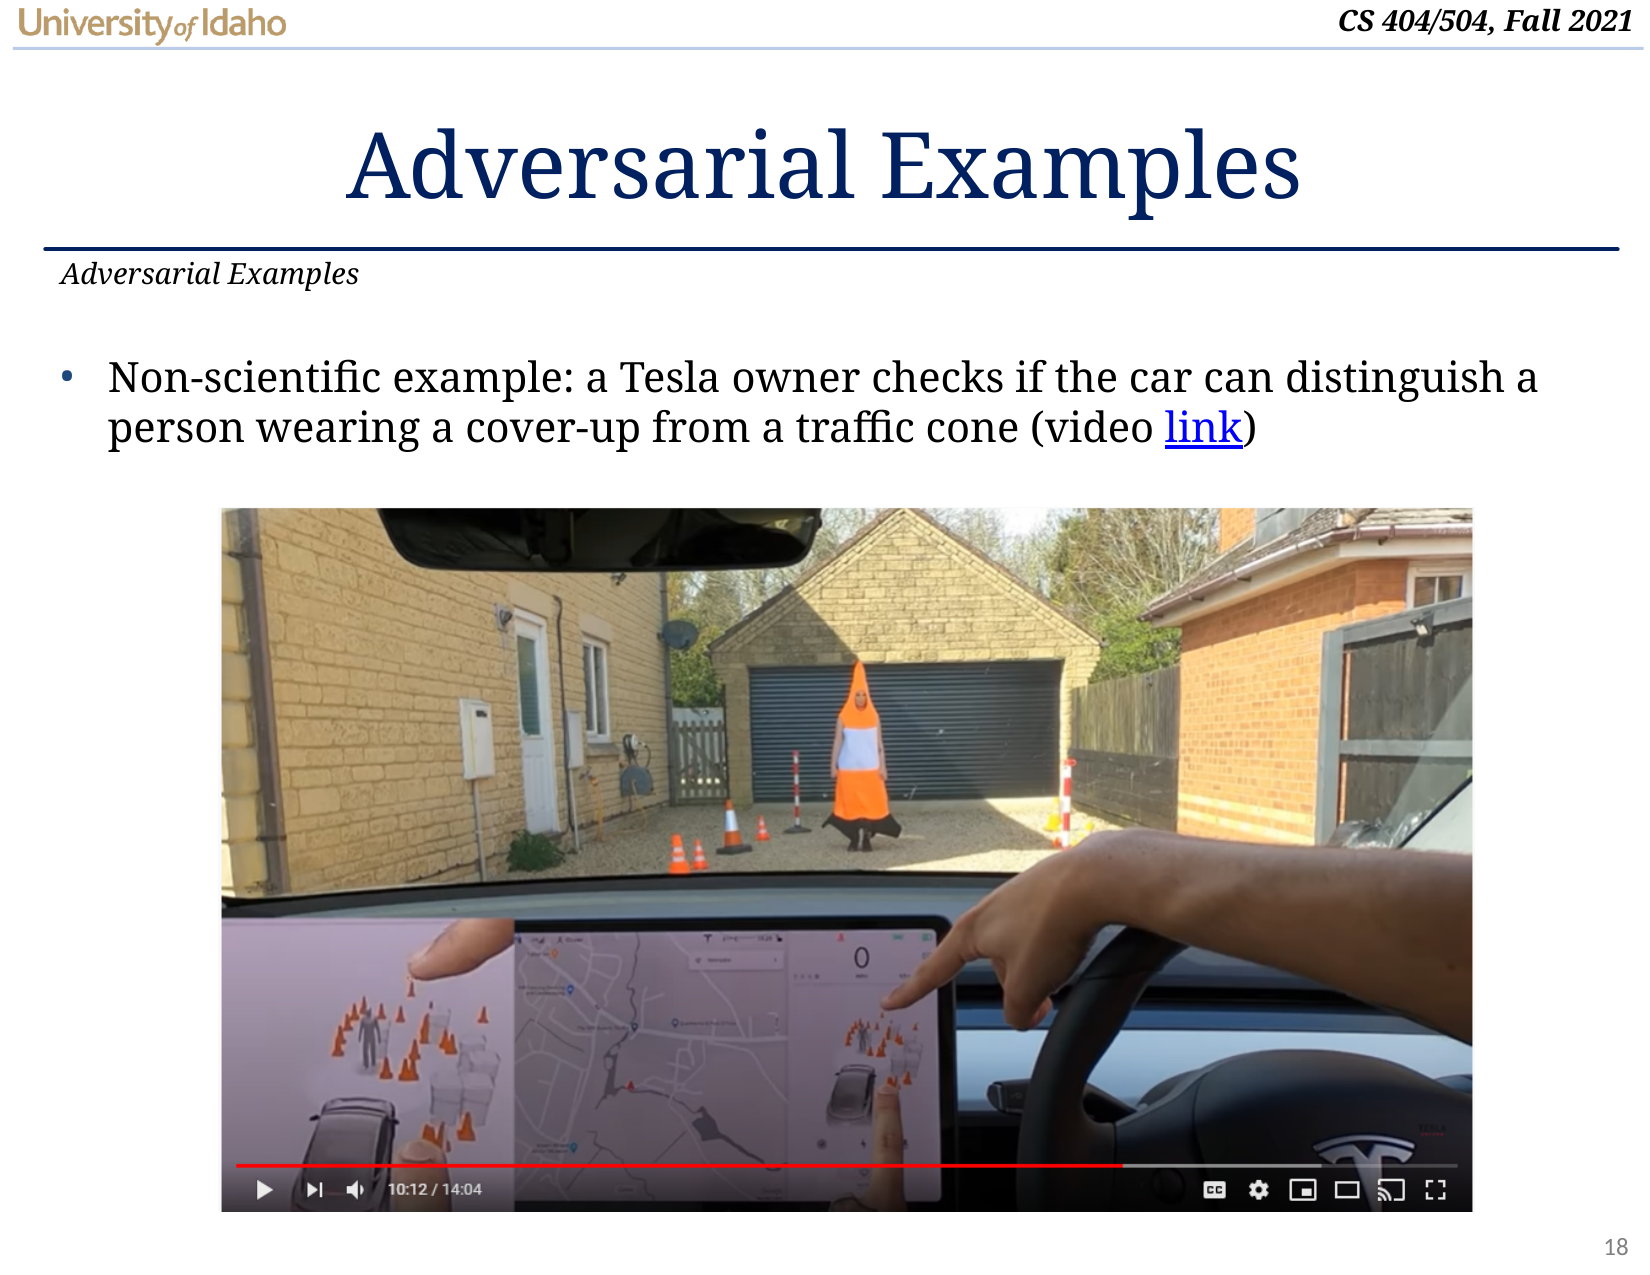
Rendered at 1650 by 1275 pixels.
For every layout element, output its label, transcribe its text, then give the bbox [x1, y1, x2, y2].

title Adversarial Examples [0, 75, 1650, 248]
list Adversarial Examples [45, 247, 1062, 306]
picture [218, 507, 1475, 1212]
list Non-scientific example: a Tesla owner checks if the car can distinguish a person wearing a cover-up from a traffic cone (video link) [45, 342, 1618, 1224]
picture [19, 8, 286, 46]
